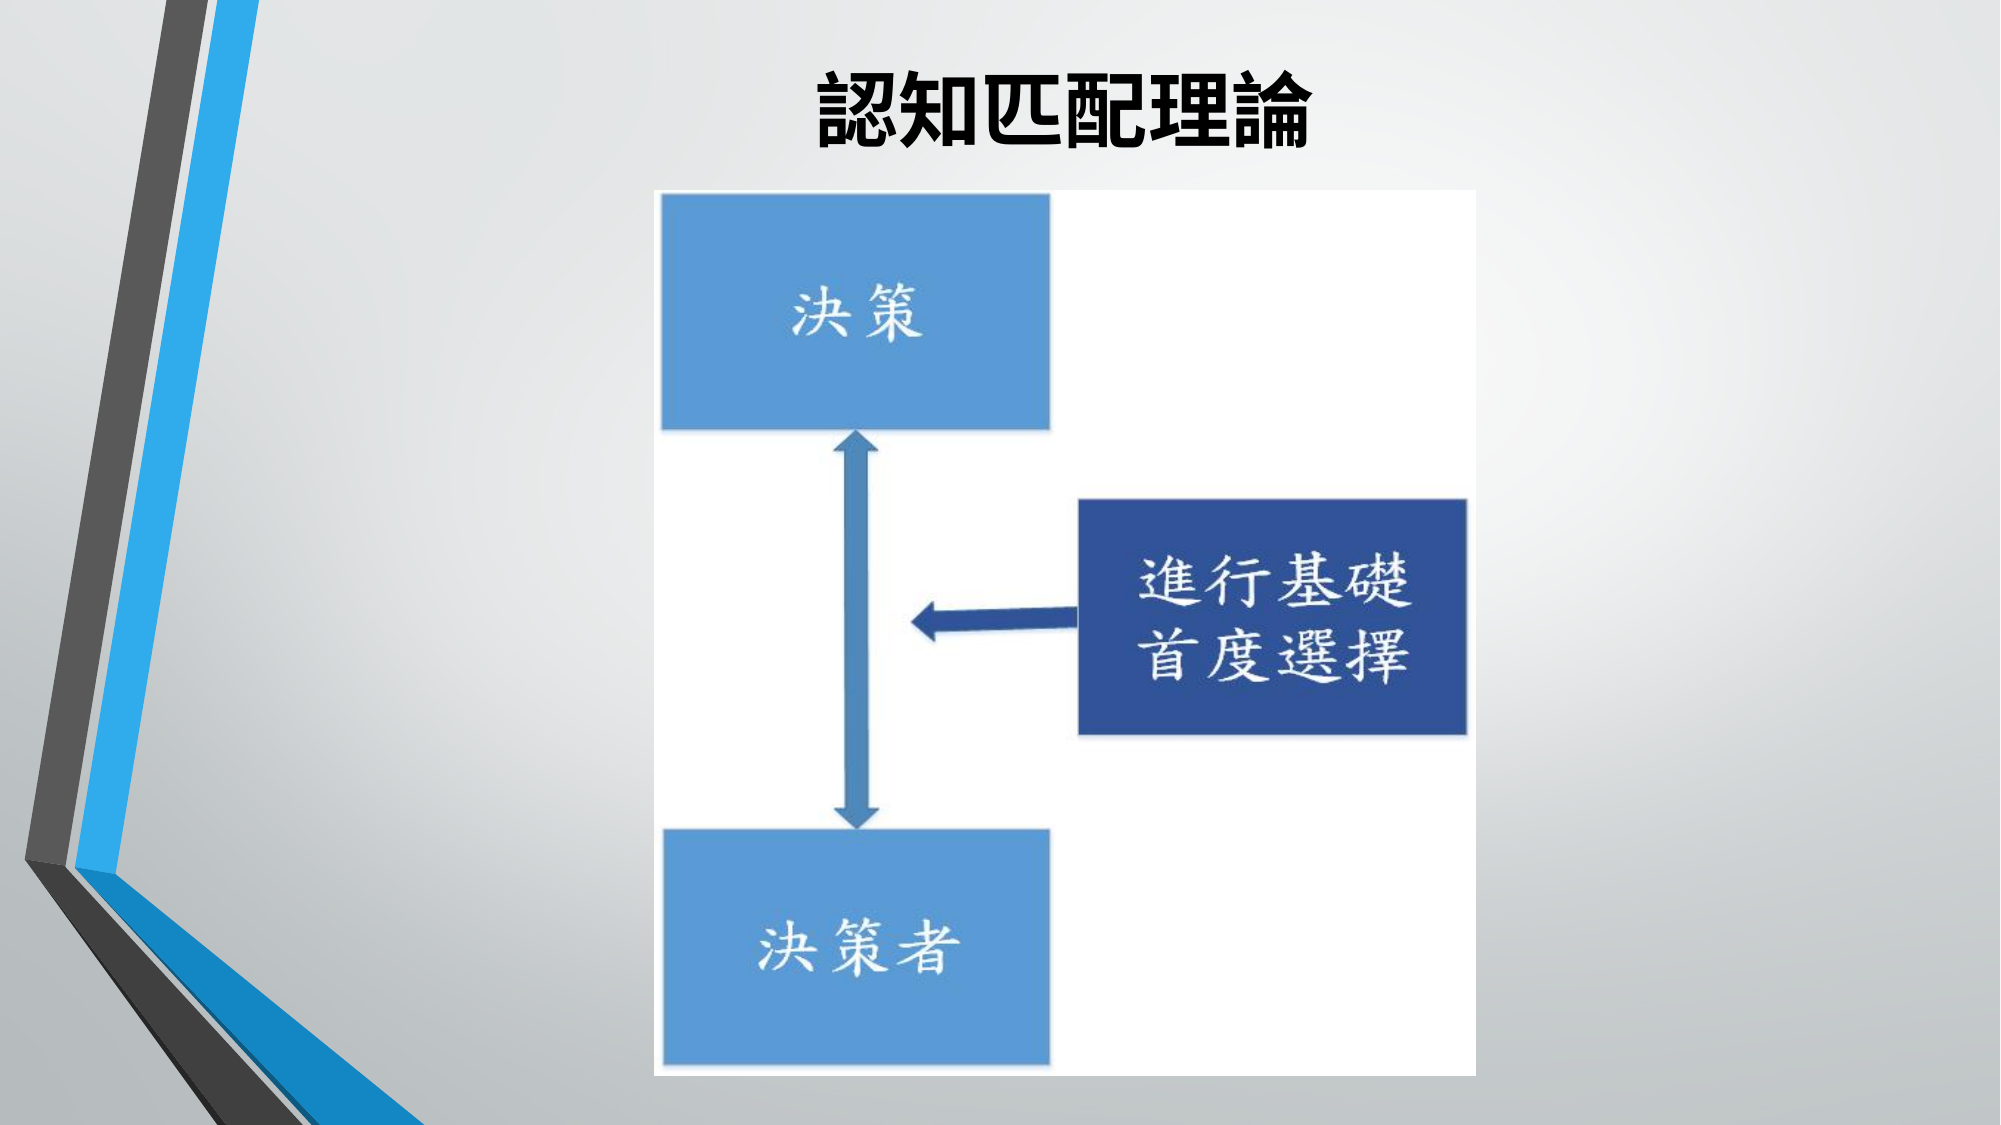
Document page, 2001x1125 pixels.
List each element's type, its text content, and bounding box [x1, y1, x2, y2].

title 認知匹配理論 [243, 25, 1887, 191]
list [654, 189, 1476, 1076]
